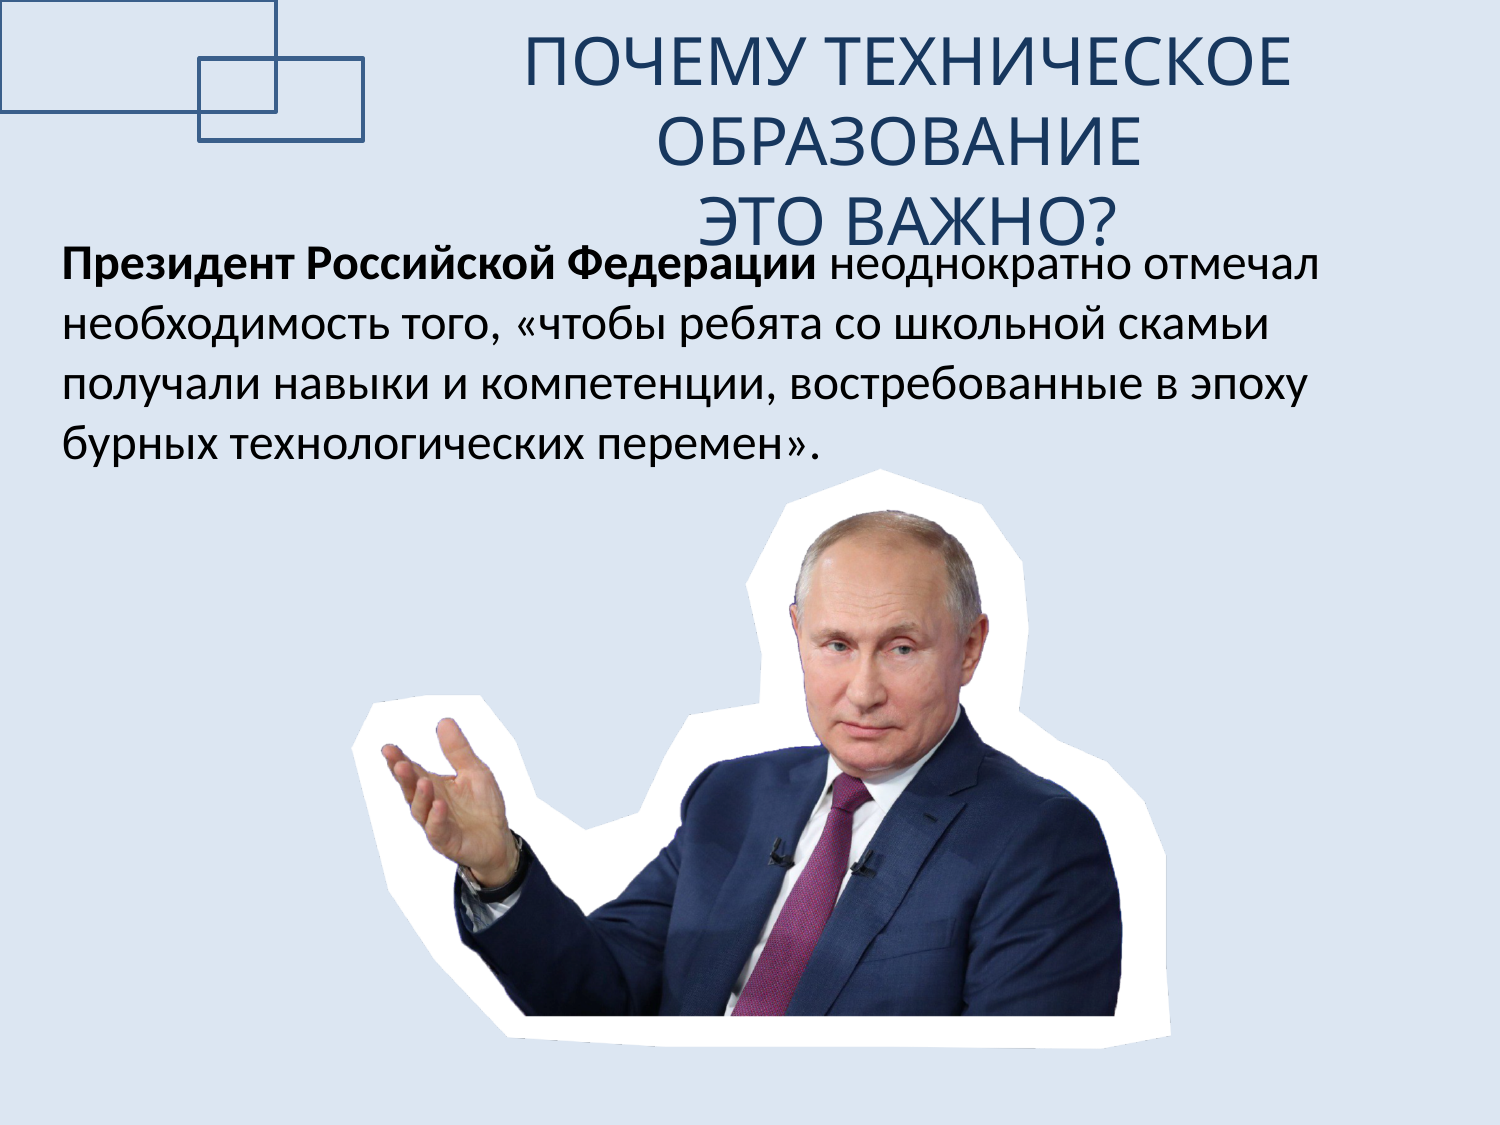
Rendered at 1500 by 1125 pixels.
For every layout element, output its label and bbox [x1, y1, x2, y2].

picture [351, 468, 1171, 1049]
text_box [0, 0, 1500, 1125]
